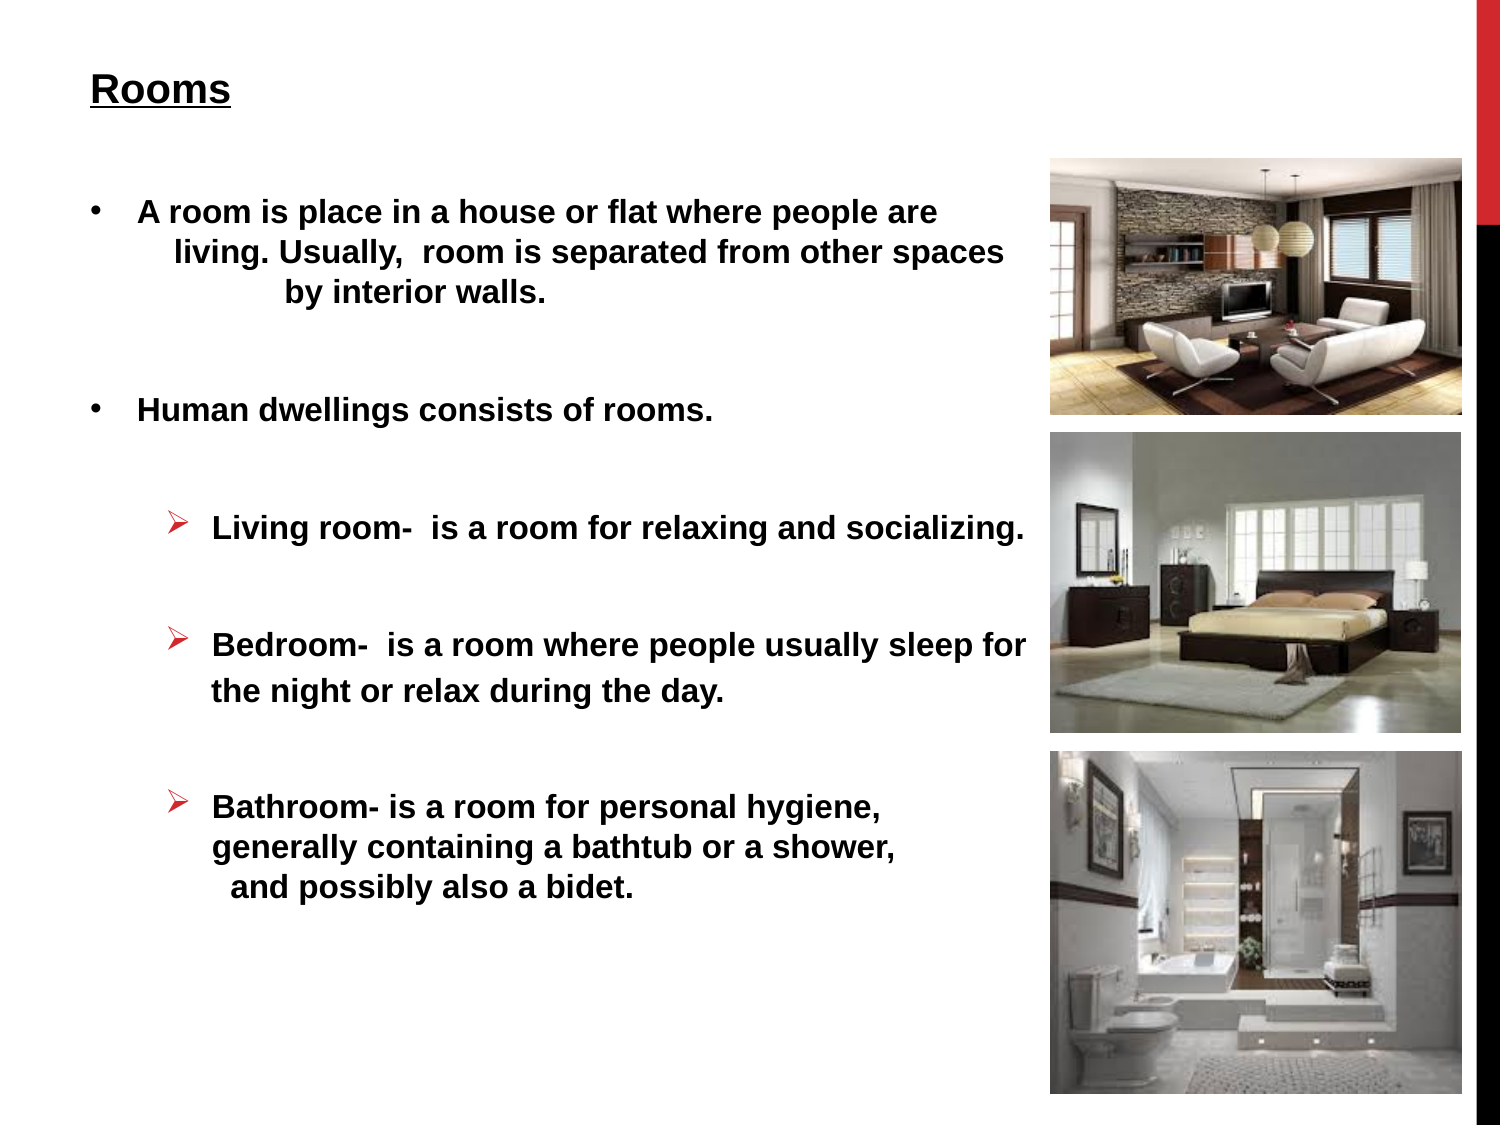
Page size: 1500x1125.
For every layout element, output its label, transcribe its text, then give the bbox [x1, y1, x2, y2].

picture [1049, 431, 1462, 733]
list Rooms A room is place in a house or flat where people are living. Usually, room is separated from other spaces by interior walls. Human dwellings consists of rooms. Living room- is a room for relaxing and socializing. Bedroom- is a room where people usually sleep for the night or relax during the day. Bathroom- is a room for personal hygiene, generally containing a bathtub or a shower, and possibly also a bidet. [75, 54, 1325, 1005]
picture [1050, 158, 1463, 416]
picture [1049, 750, 1462, 1095]
